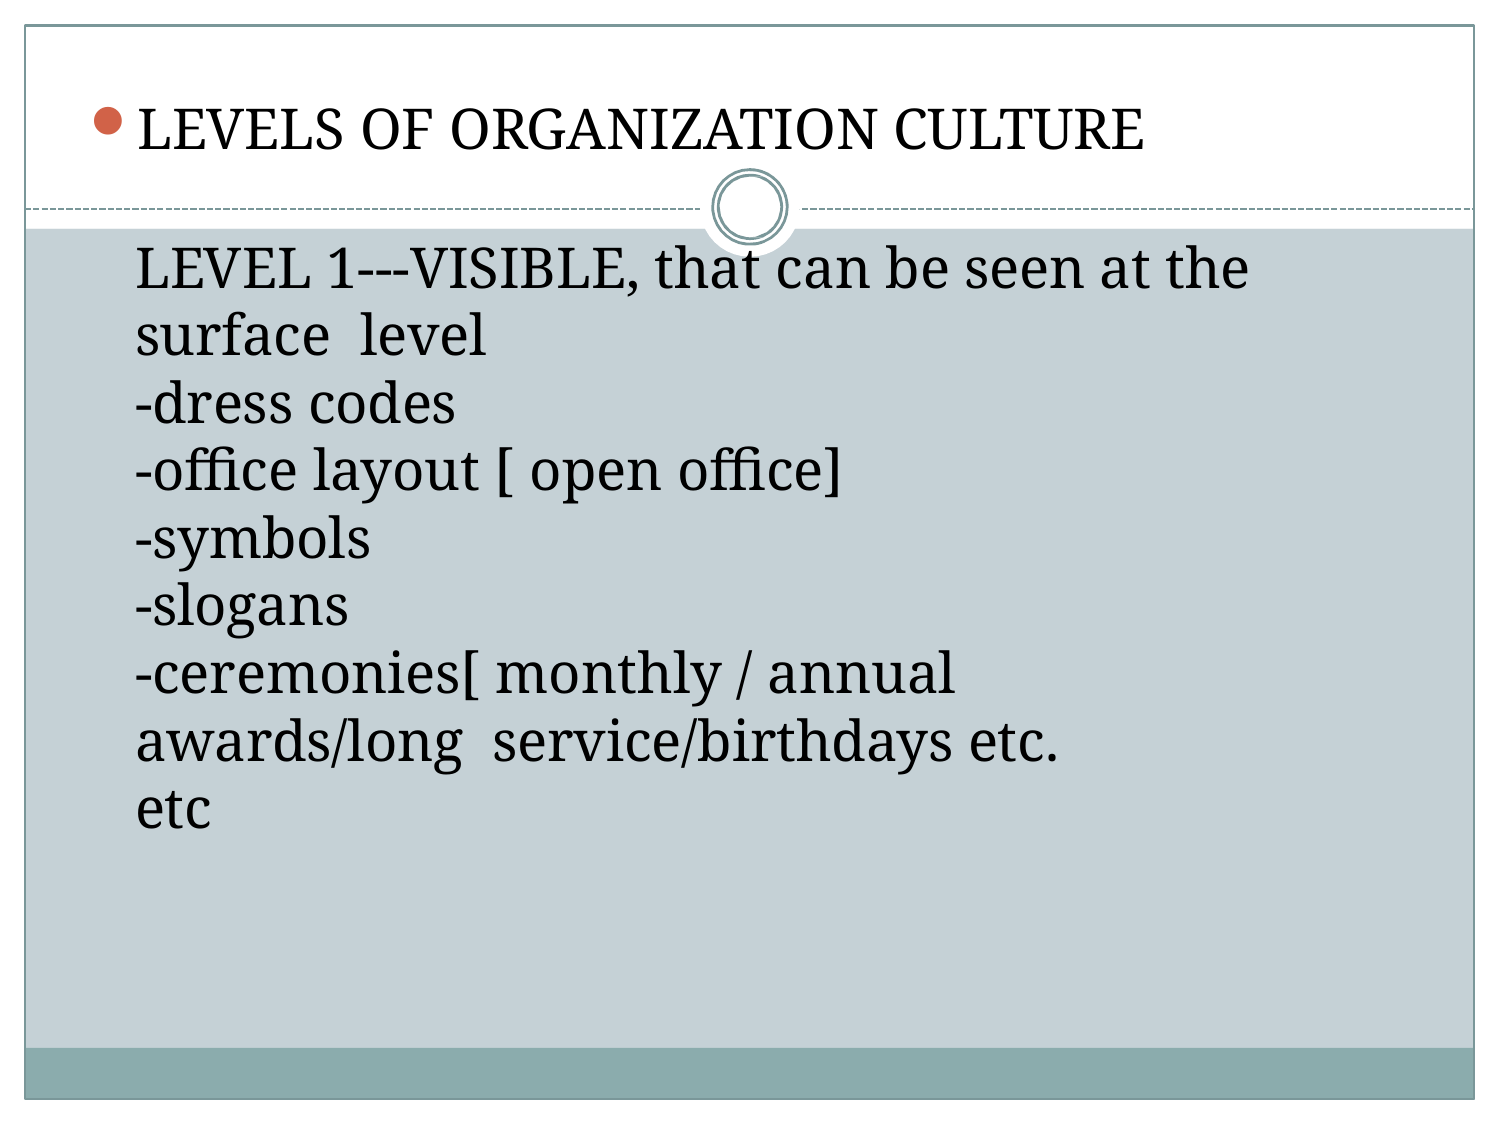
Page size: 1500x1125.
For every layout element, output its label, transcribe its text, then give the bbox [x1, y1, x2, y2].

text_box LEVELS OF ORGANIZATION CULTURE LEVEL 1---VISIBLE, that can be seen at the surface level -dress codes -office layout [ open office] -symbols -slogans -ceremonies[ monthly / annual awards/long service/birthdays etc. etc [87, 91, 1411, 840]
